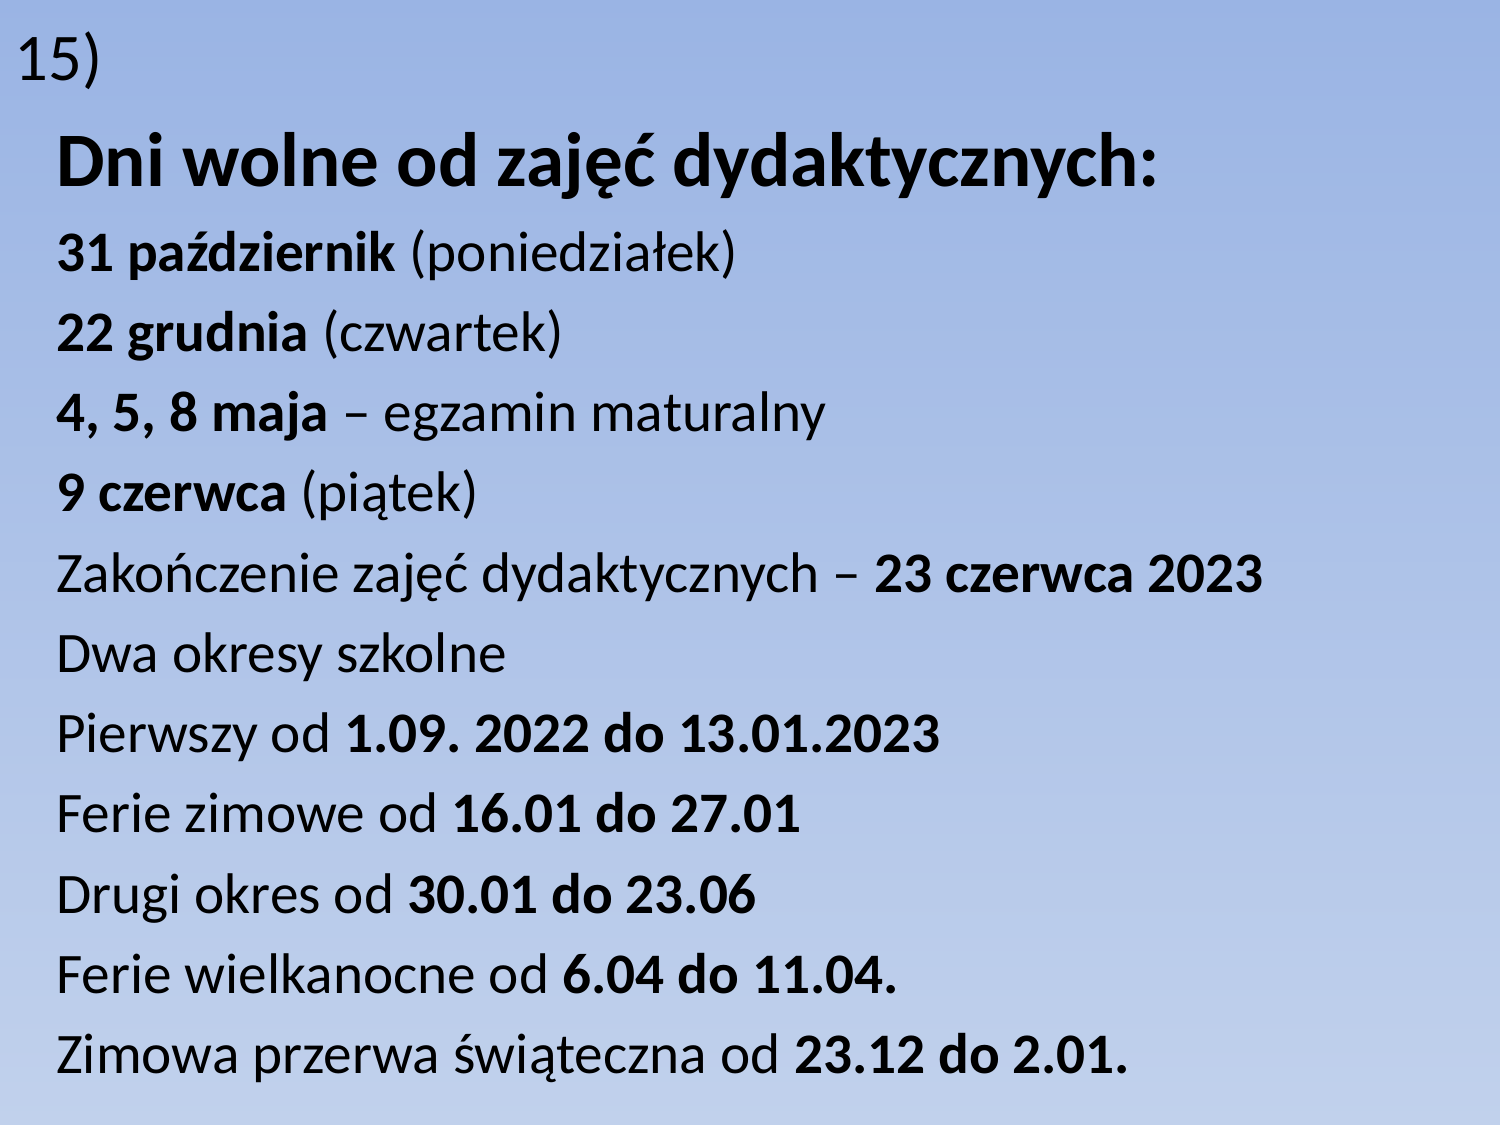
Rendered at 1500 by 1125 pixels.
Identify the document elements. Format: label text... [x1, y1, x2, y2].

list Dni wolne od zajęć dydaktycznych: 31 październik (poniedziałek) 22 grudnia (czwartek) 4, 5, 8 maja – egzamin maturalny 9 czerwca (piątek) Zakończenie zajęć dydaktycznych – 23 czerwca 2023 Dwa okresy szkolne Pierwszy od 1.09. 2022 do 13.01.2023 Ferie zimowe od 16.01 do 27.01 Drugi okres od 30.01 do 23.06 Ferie wielkanocne od 6.04 do 11.04. Zimowa przerwa świąteczna od 23.12 do 2.01. [41, 102, 1425, 1094]
text_box 15) [0, 6, 118, 102]
